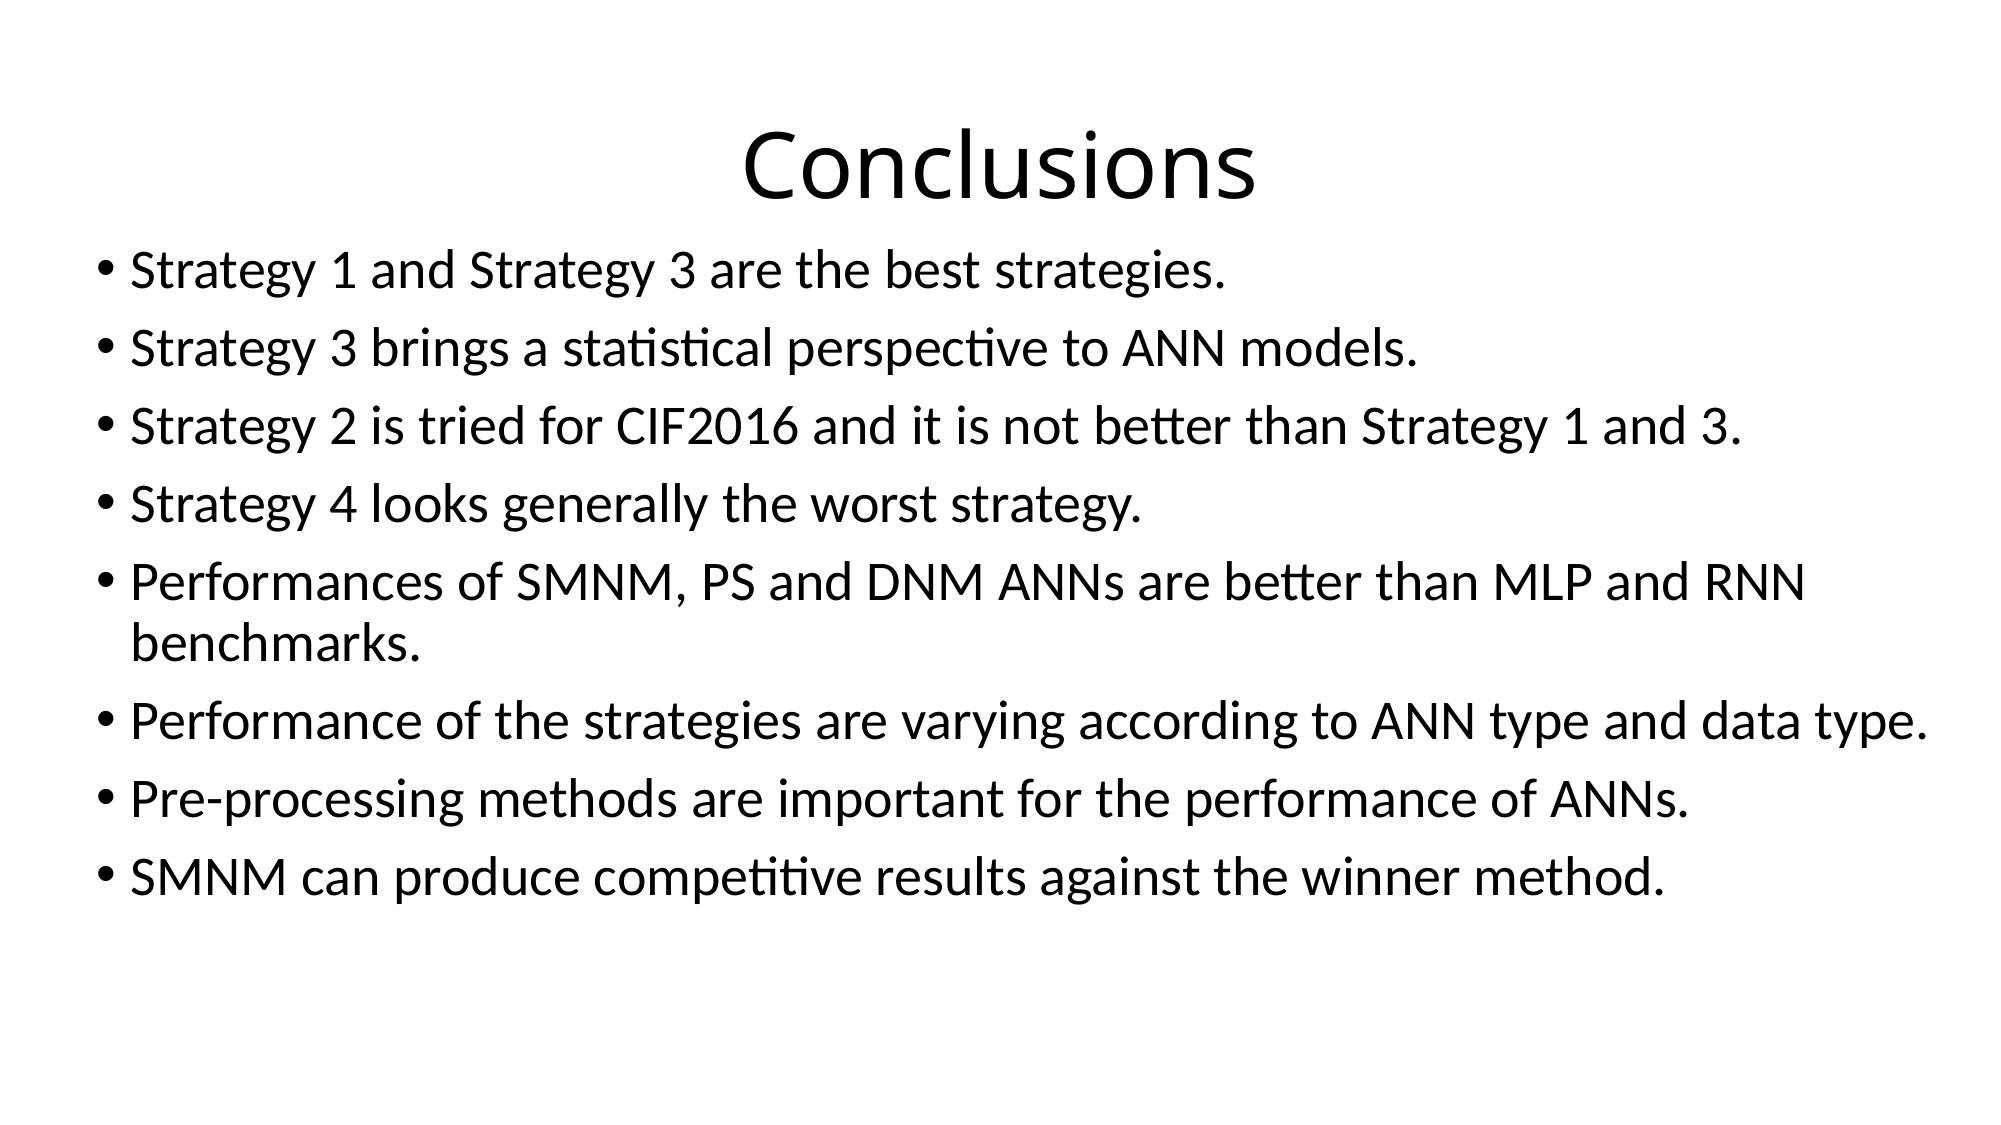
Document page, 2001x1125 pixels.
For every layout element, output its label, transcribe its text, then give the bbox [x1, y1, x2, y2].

list Strategy 1 and Strategy 3 are the best strategies. Strategy 3 brings a statistical perspective to ANN models. Strategy 2 is tried for CIF2016 and it is not better than Strategy 1 and 3. Strategy 4 looks generally the worst strategy. Performances of SMNM, PS and DNM ANNs are better than MLP and RNN benchmarks. Performance of the strategies are varying according to ANN type and data type. Pre-processing methods are important for the performance of ANNs. SMNM can produce competitive results against the winner method. [81, 233, 1967, 947]
title Conclusions [137, 59, 1863, 233]
